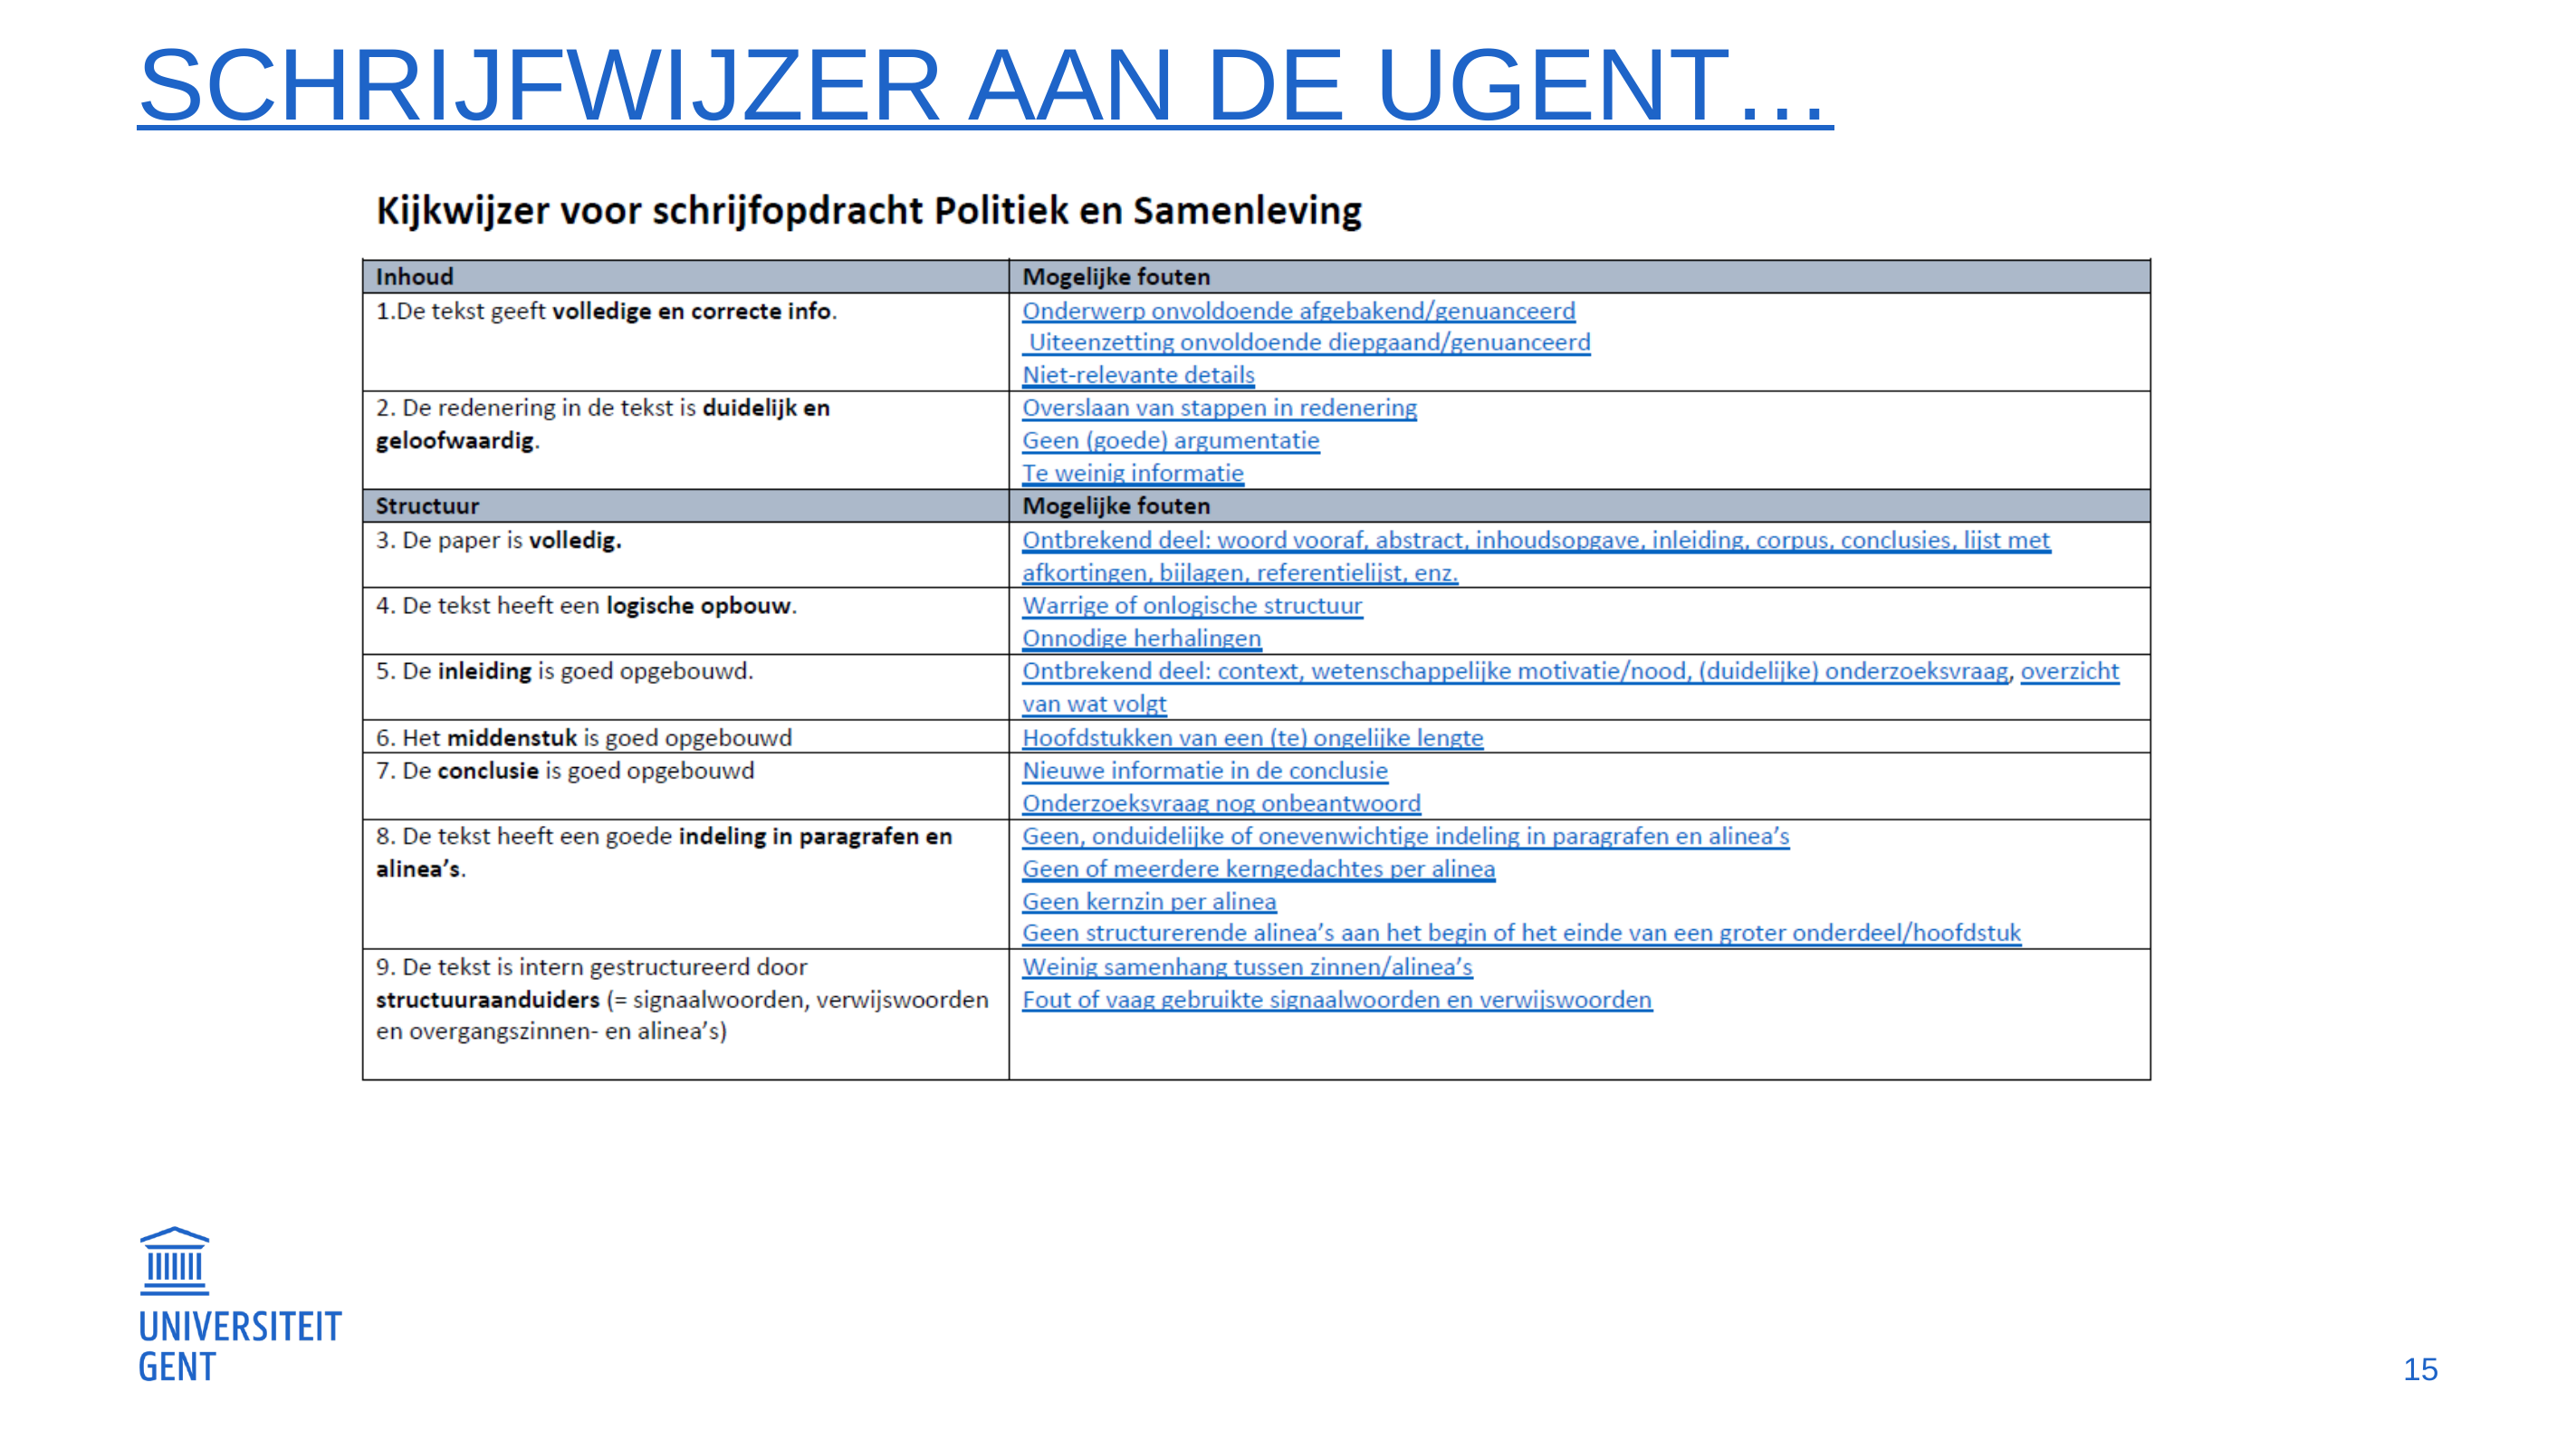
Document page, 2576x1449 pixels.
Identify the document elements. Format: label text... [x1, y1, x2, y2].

picture [72, 1174, 415, 1449]
slide_number 15 [2315, 1329, 2453, 1407]
title Schrijfwijzer aan de ugent… [123, 20, 2456, 149]
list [318, 188, 2174, 1117]
